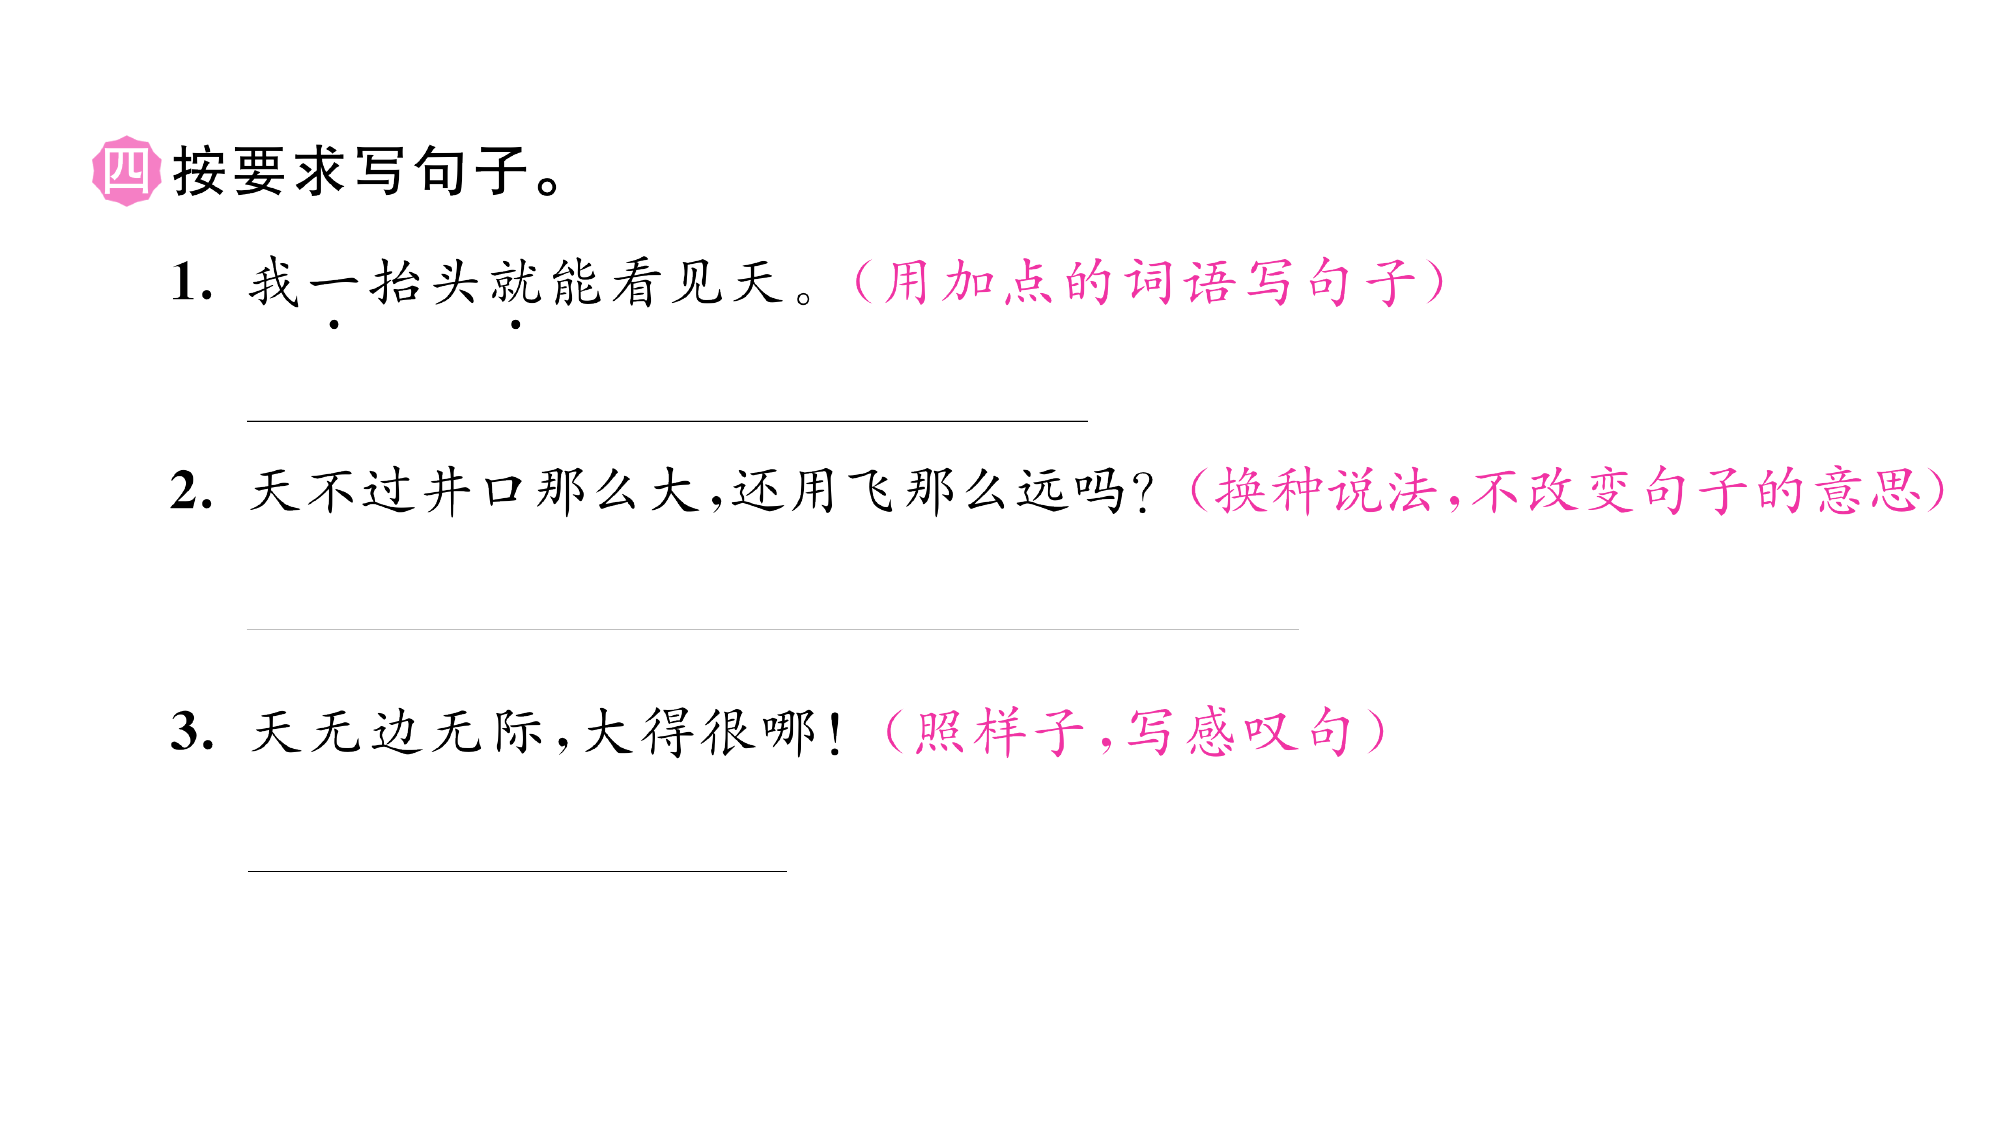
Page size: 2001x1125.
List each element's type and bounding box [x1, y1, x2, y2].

picture [167, 686, 2000, 879]
picture [87, 117, 1979, 653]
